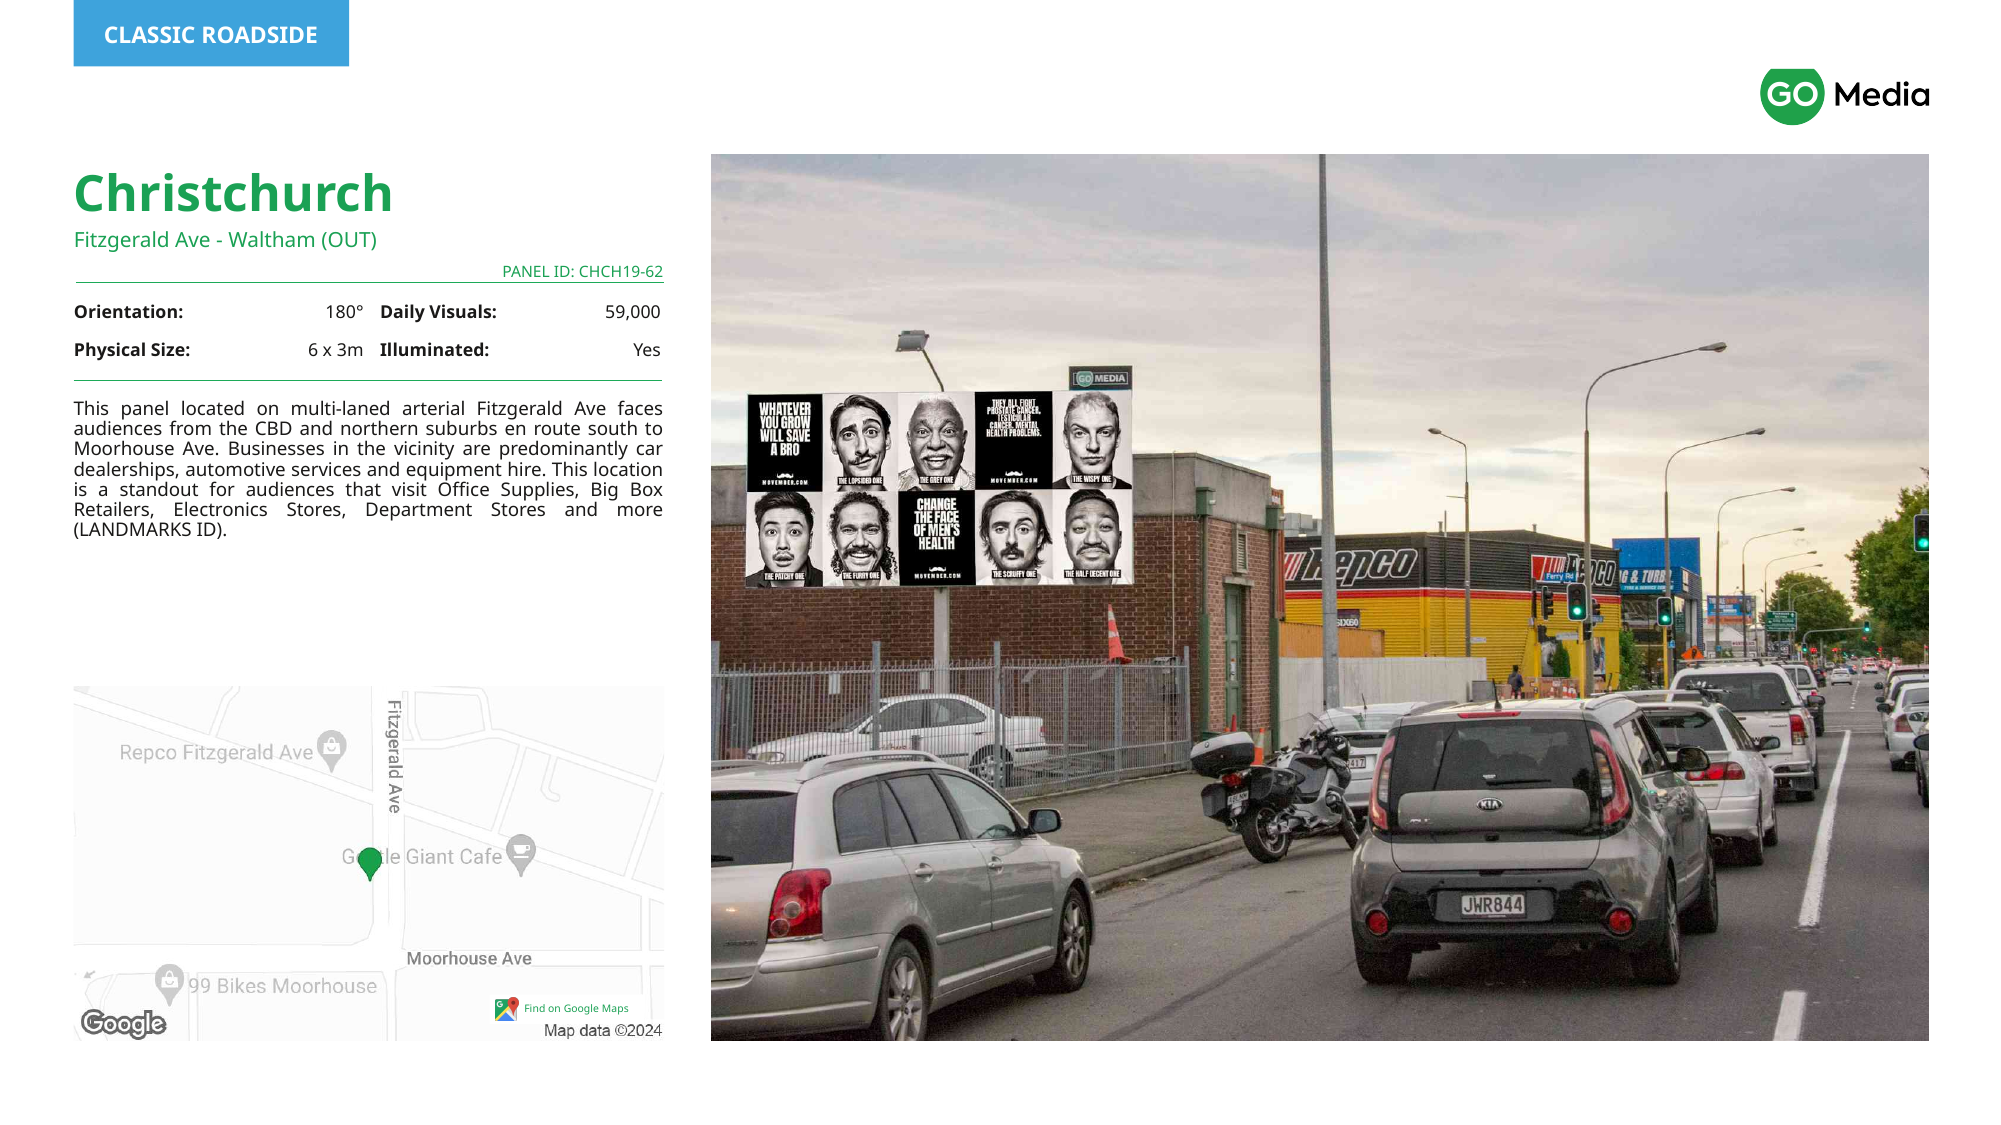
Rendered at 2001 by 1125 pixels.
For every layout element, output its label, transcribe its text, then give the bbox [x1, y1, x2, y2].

text_box Daily Visuals: Illuminated: [379, 295, 484, 364]
picture [1745, 53, 1945, 141]
picture [73, 686, 665, 1041]
text_box 180° 6 x 3m [203, 295, 379, 372]
text_box This panel located on multi-laned arterial Fitzgerald Ave faces audiences from the CBD and northern suburbs en route south to Moorhouse Ave. Businesses in the vicinity are predominantly car dealerships, automotive services and equipment hire. This location is a standout for audiences that visit Office Supplies, Big Box Retailers, Electronics Stores, Department Stores and more (LANDMARKS ID). [58, 391, 678, 587]
text_box 59,000 Yes [484, 295, 677, 364]
text_box CLASSIC ROADSIDE [88, 13, 334, 56]
text_box PANEL ID: CHCH19-62 [432, 254, 679, 288]
subtitle Fitzgerald Ave - Waltham (OUT) [59, 221, 664, 266]
text_box [73, 0, 350, 67]
picture [711, 154, 1929, 1041]
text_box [489, 994, 652, 1025]
title Christchurch [59, 154, 664, 221]
text_box Orientation: Physical Size: [58, 295, 203, 371]
